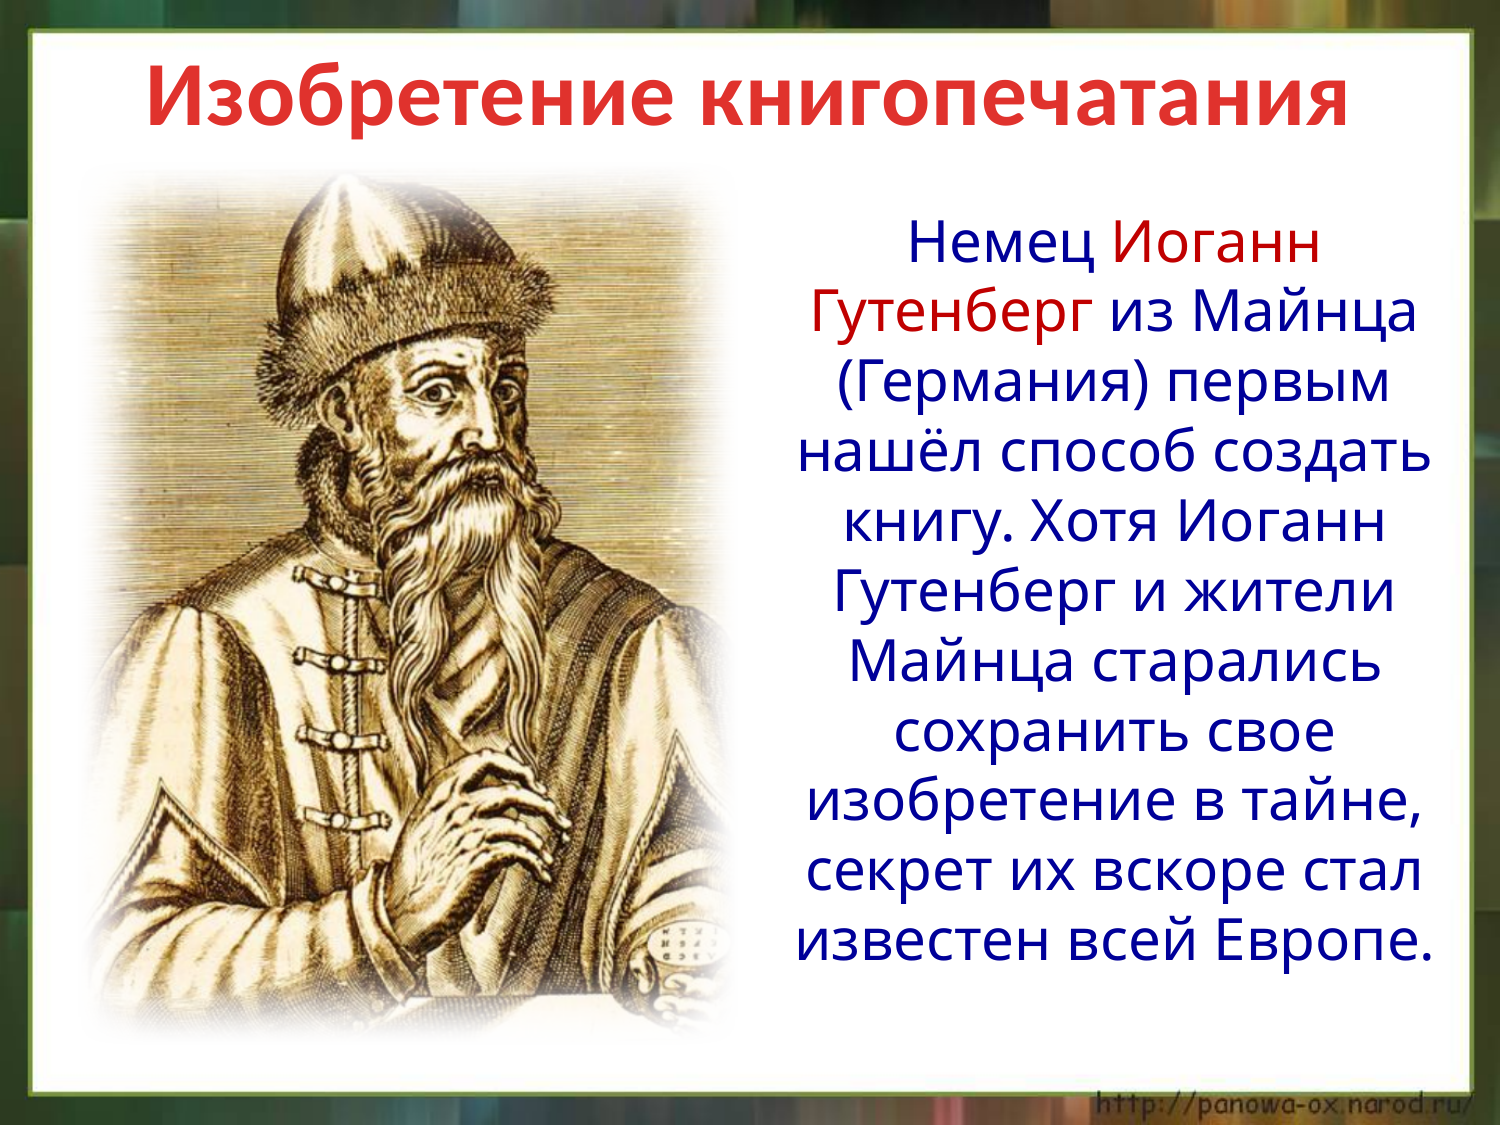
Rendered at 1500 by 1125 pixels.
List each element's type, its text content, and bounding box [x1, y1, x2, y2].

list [76, 160, 741, 1047]
list Немец Иоганн Гутенберг из Майнца (Германия) первым нашёл способ создать книгу. Хотя Иоганн Гутенберг и жители Майнца старались сохранить свое изобретение в тайне, секрет их вскоре стал известен всей Европе. [702, 196, 1471, 1094]
picture [0, 0, 1500, 1125]
title Изобретение книгопечатания [75, 0, 1425, 183]
